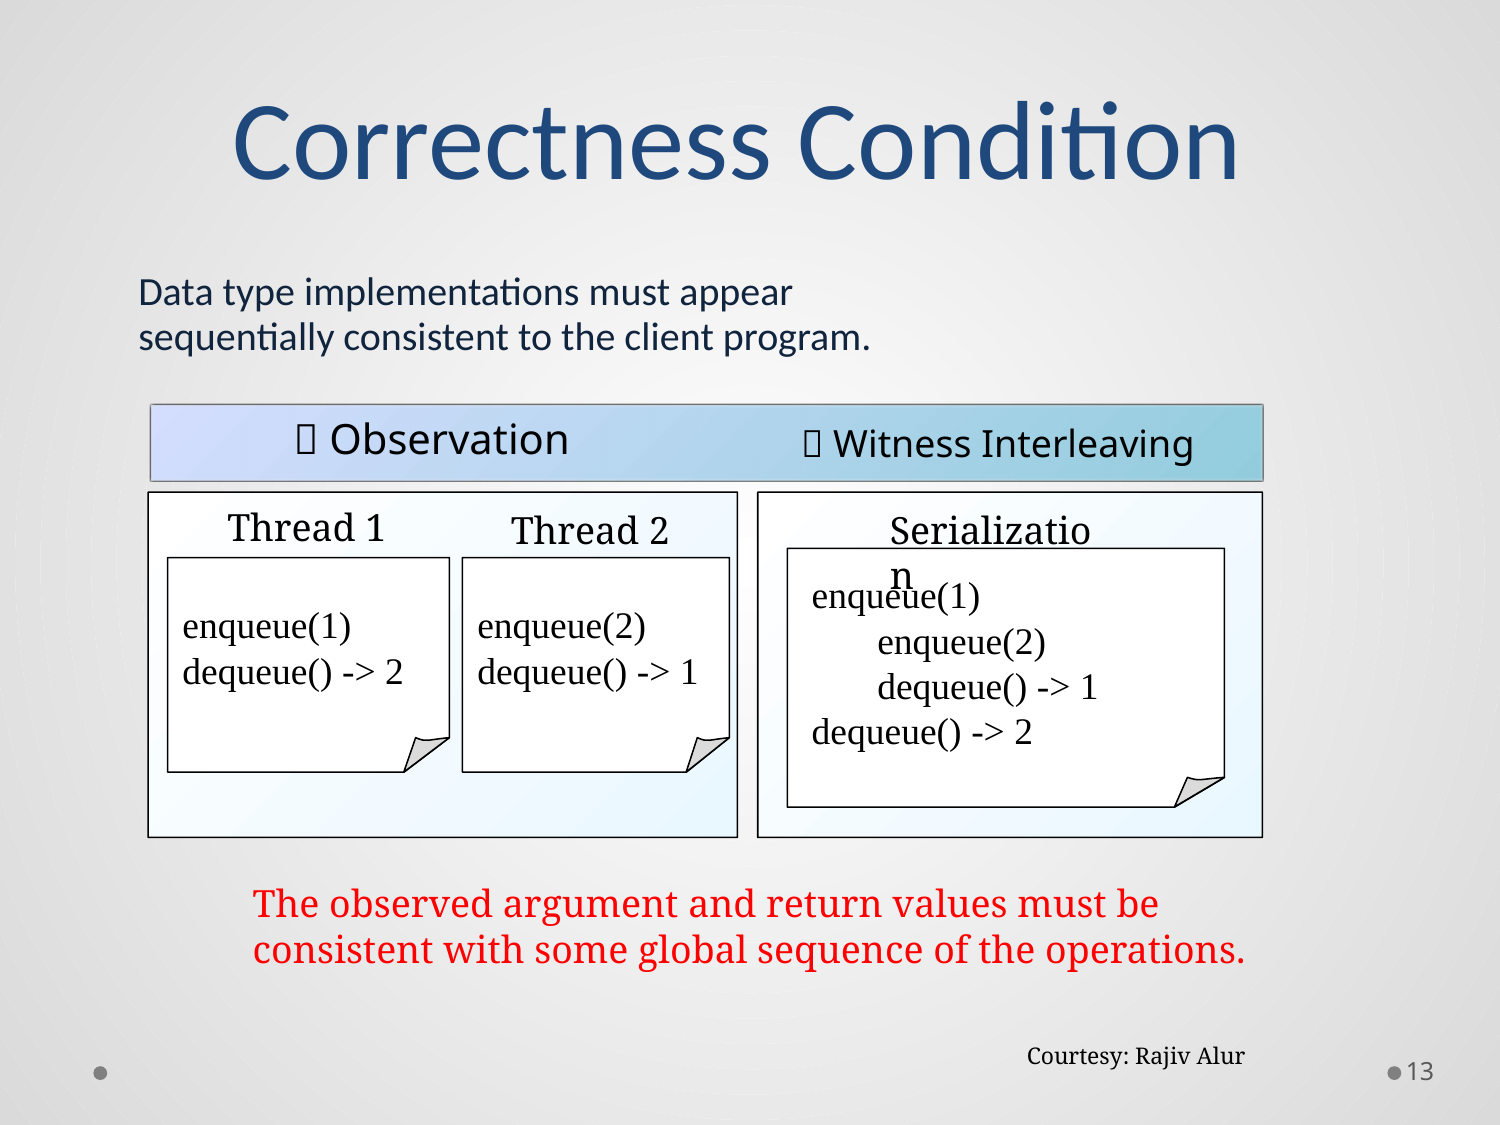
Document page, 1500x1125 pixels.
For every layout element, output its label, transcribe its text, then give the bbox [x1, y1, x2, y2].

text_box  Observation [150, 404, 738, 471]
text_box [148, 492, 738, 838]
text_box Thread 2 [496, 499, 688, 555]
slide_number 13 [1401, 1042, 1494, 1103]
text_box Serialization [875, 499, 1125, 521]
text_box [787, 522, 1225, 808]
text_box The observed argument and return values must be consistent with some global sequence of the operations. [237, 876, 1263, 980]
text_box [757, 492, 1263, 838]
text_box  Witness Interleaving [786, 412, 1210, 473]
title Correctness Condition [75, 37, 1425, 213]
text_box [462, 557, 730, 773]
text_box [167, 557, 450, 773]
text_box Courtesy: Rajiv Alur [1012, 1033, 1266, 1077]
text_box Thread 1 [212, 496, 404, 555]
list Data type implementations must appear sequentially consistent to the client program. [75, 262, 1425, 425]
text_box [156, 410, 1260, 478]
